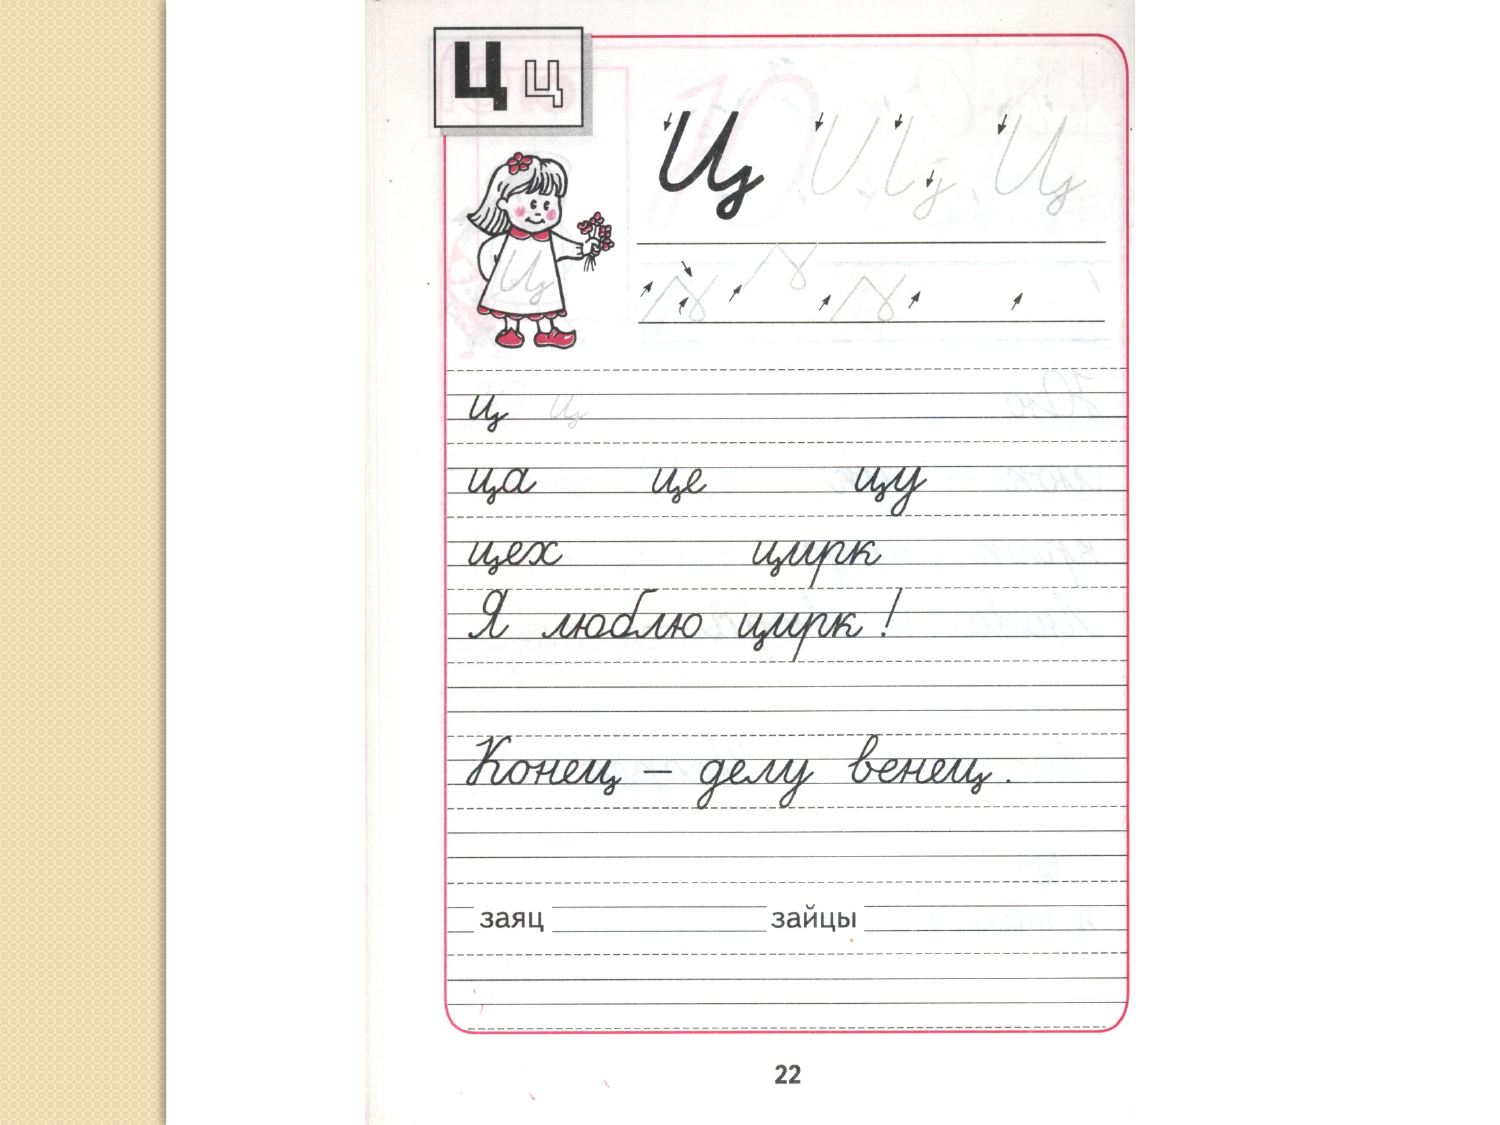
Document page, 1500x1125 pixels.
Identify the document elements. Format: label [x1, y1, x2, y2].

picture [364, 0, 1136, 1125]
